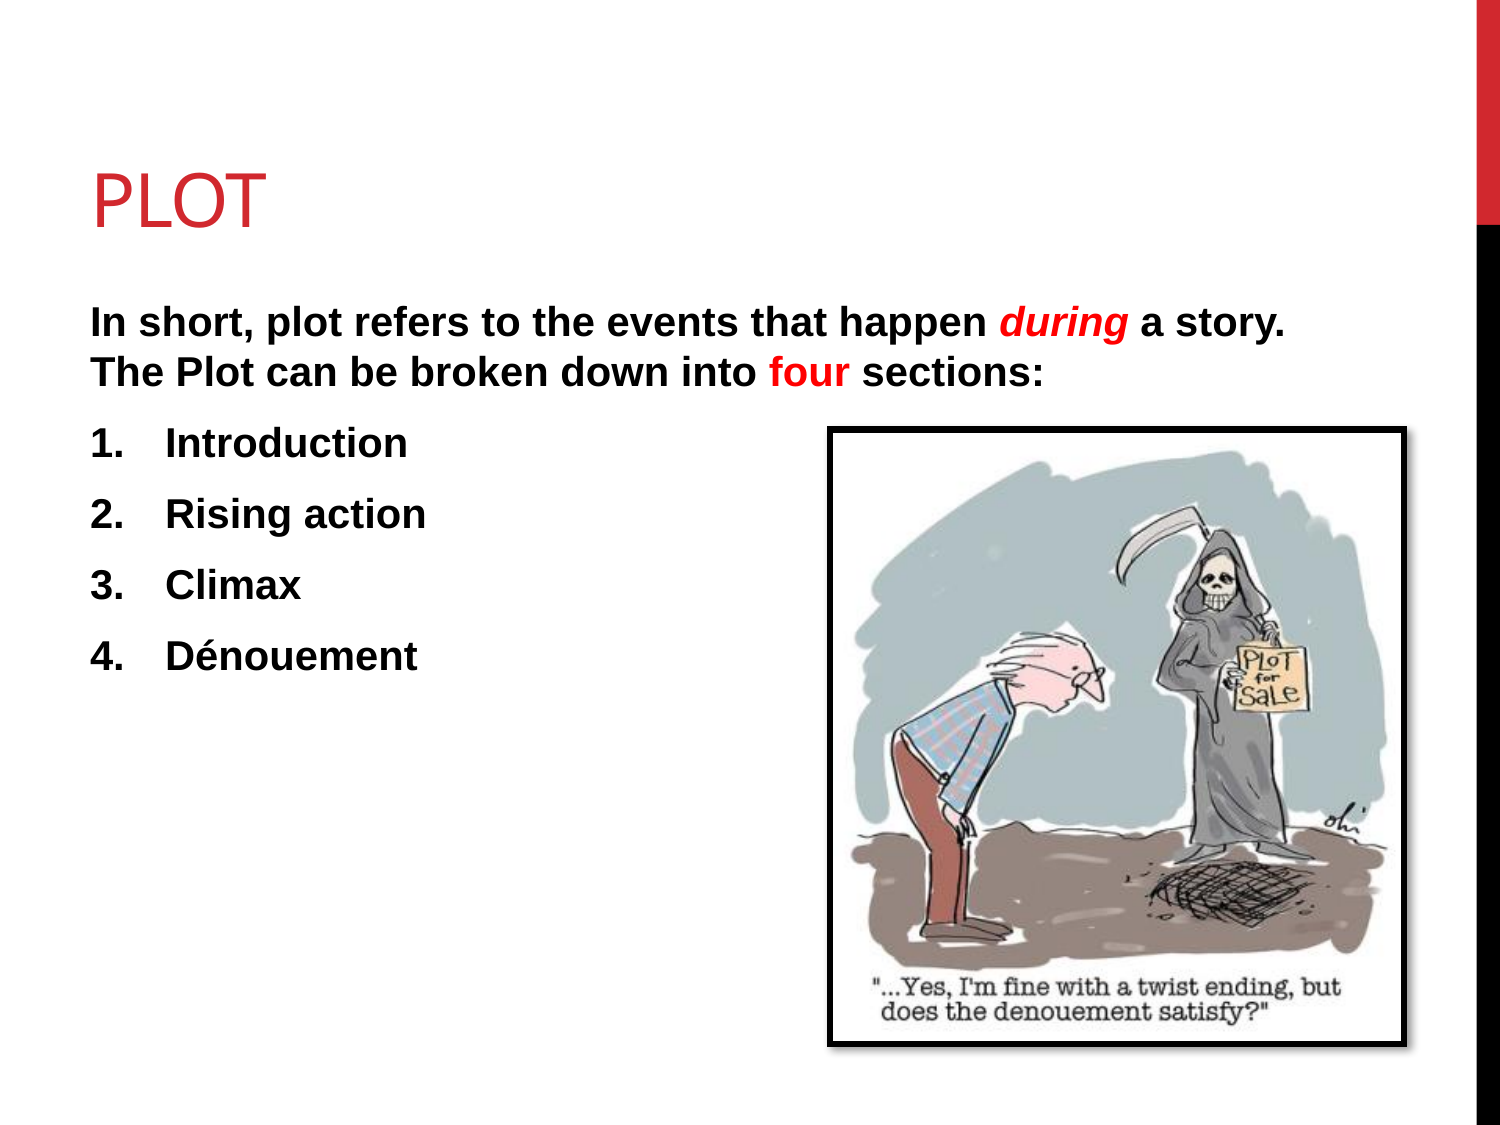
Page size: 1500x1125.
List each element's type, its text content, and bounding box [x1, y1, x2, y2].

title Plot [75, 25, 1025, 250]
picture [832, 432, 1402, 1042]
list In short, plot refers to the events that happen during a story. The Plot can be broken down into four sections: Introduction Rising action Climax Dénouement [75, 287, 1325, 1005]
